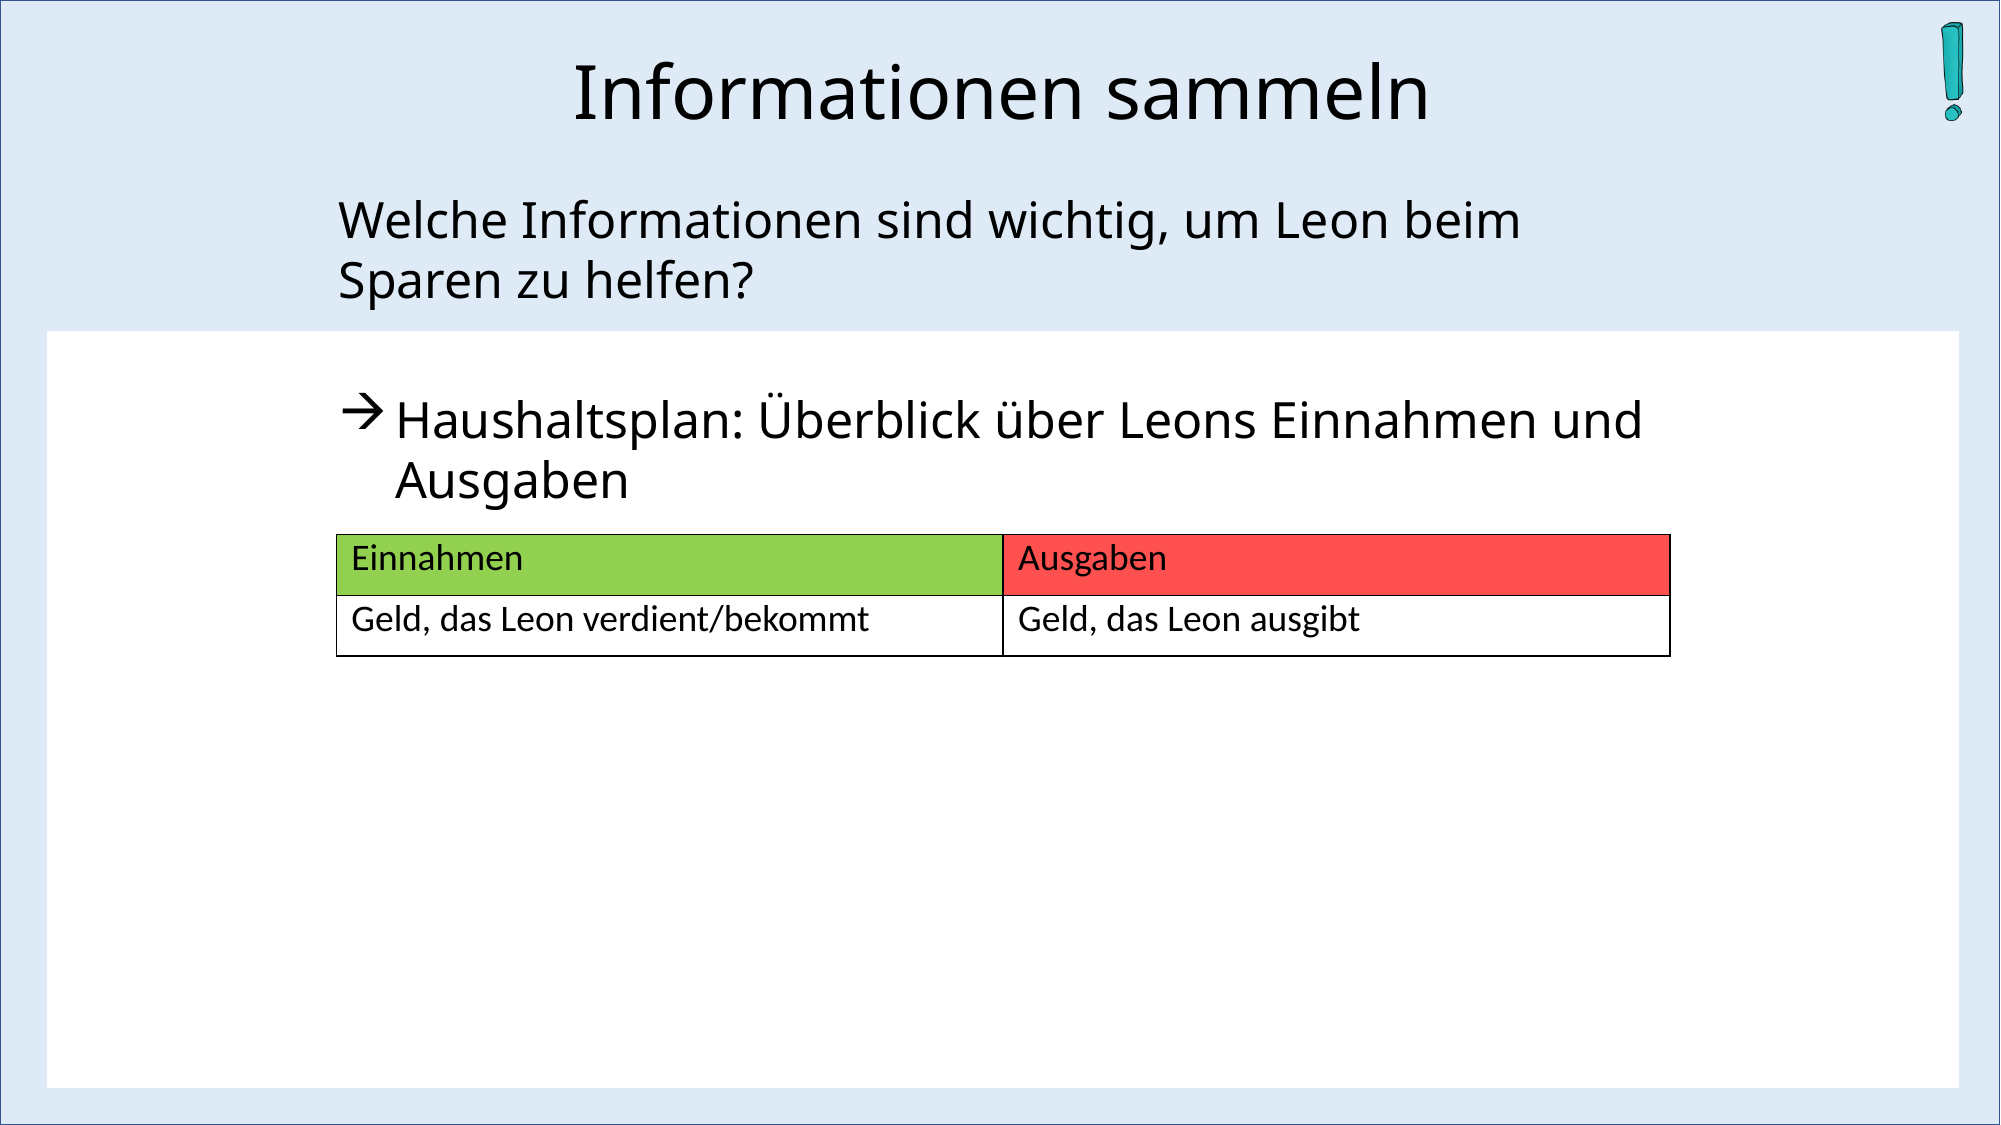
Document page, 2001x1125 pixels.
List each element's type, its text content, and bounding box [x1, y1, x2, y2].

table_header Einnahmen [337, 535, 1002, 595]
text_box Haushaltsplan: Überblick über Leons Einnahmen und Ausgaben [323, 380, 1886, 1116]
text_box Informationen sammeln [47, 37, 1959, 143]
picture [1919, 18, 1985, 125]
text_box [47, 331, 1959, 1088]
table_cell Geld, das Leon ausgibt [1004, 596, 1669, 655]
text_box Welche Informationen sind wichtig, um Leon beim Sparen zu helfen? [323, 180, 1676, 316]
text_box [0, 0, 2000, 1125]
table_header Ausgaben [1004, 535, 1669, 595]
table_cell Geld, das Leon verdient/bekommt [337, 596, 1002, 655]
